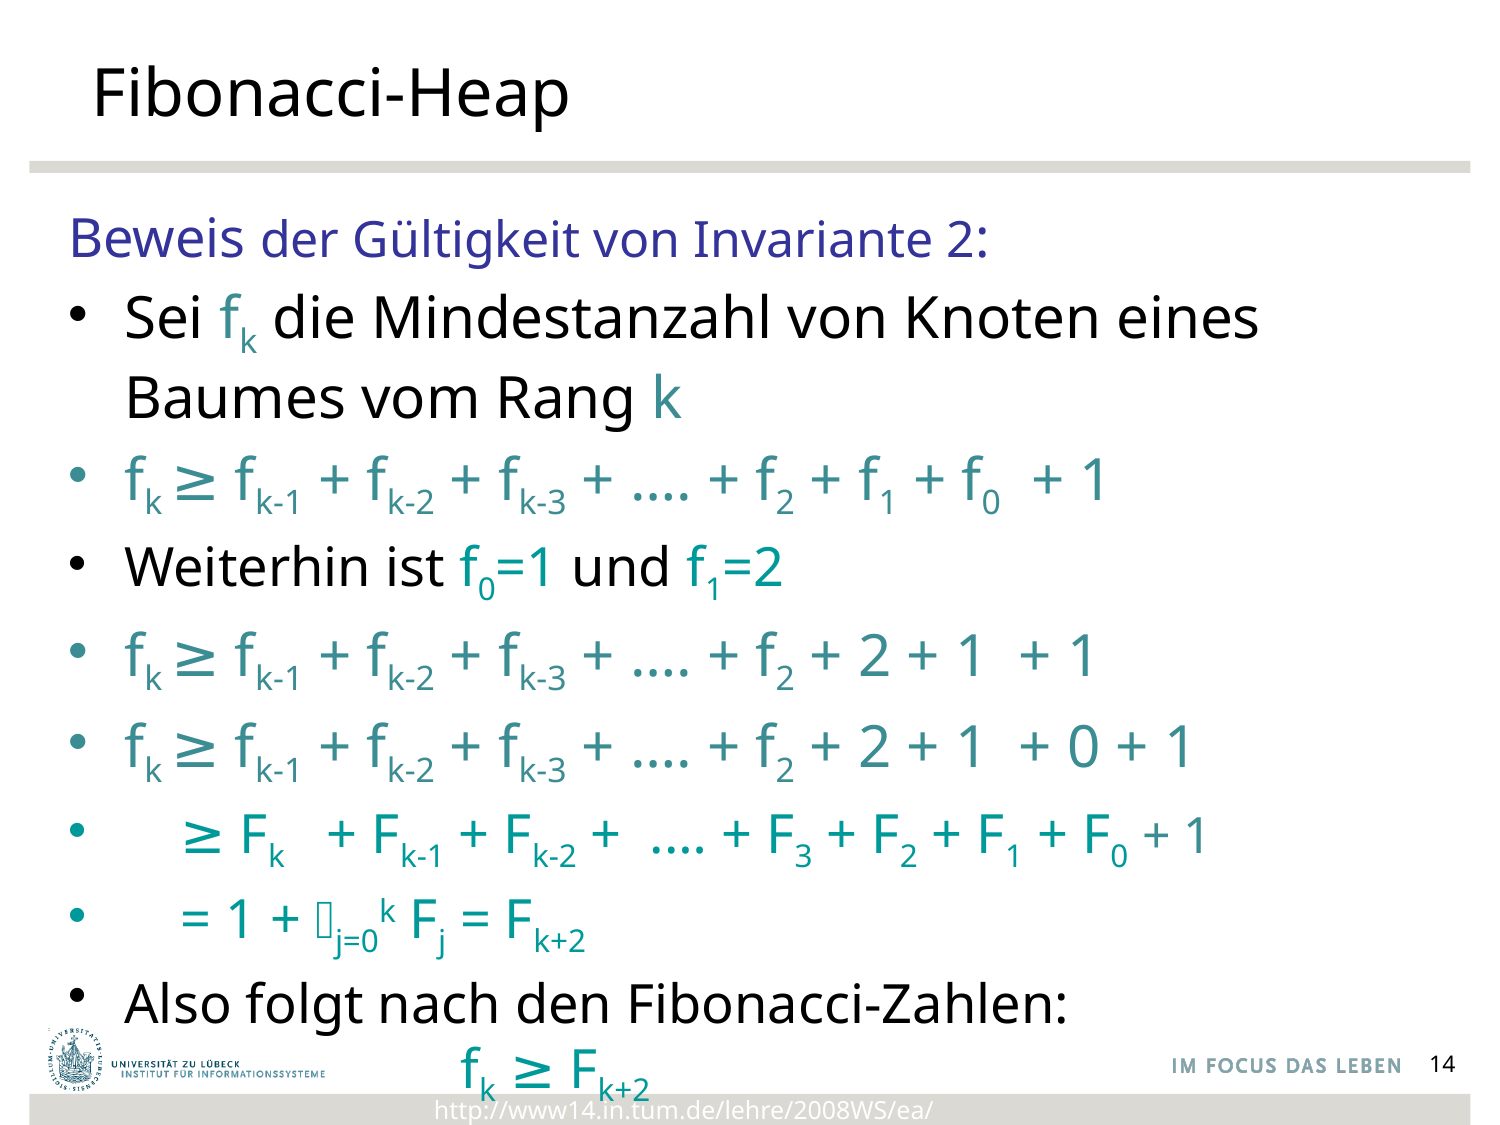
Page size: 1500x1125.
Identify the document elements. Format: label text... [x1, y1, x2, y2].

slide_number 14 [1305, 1050, 1471, 1083]
picture [1173, 1058, 1305, 1073]
list Beweis der Gültigkeit von Invariante 2: Sei fk die Mindestanzahl von Knoten eines Baumes vom Rang k fk ≥ fk-1 + fk-2 + fk-3 + …. + f2 + f1 + f0 + 1 Weiterhin ist f0=1 und f1=2 fk ≥ fk-1 + fk-2 + fk-3 + …. + f2 + 2 + 1 + 1 fk ≥ fk-1 + fk-2 + fk-3 + …. + f2 + 2 + 1 + 0 + 1 ≥ Fk + Fk-1 + Fk-2 + .… + F3 + F2 + F1 + F0 + 1 = 1 + 𝛴j=0k Fj = Fk+2 Also folgt nach den Fibonacci-Zahlen: fk ≥ Fk+2 [53, 196, 1404, 1012]
title Fibonacci-Heap [76, 42, 1427, 126]
text_box http://www14.in.tum.de/lehre/2008WS/ea/index.html.de [419, 1087, 1046, 1125]
